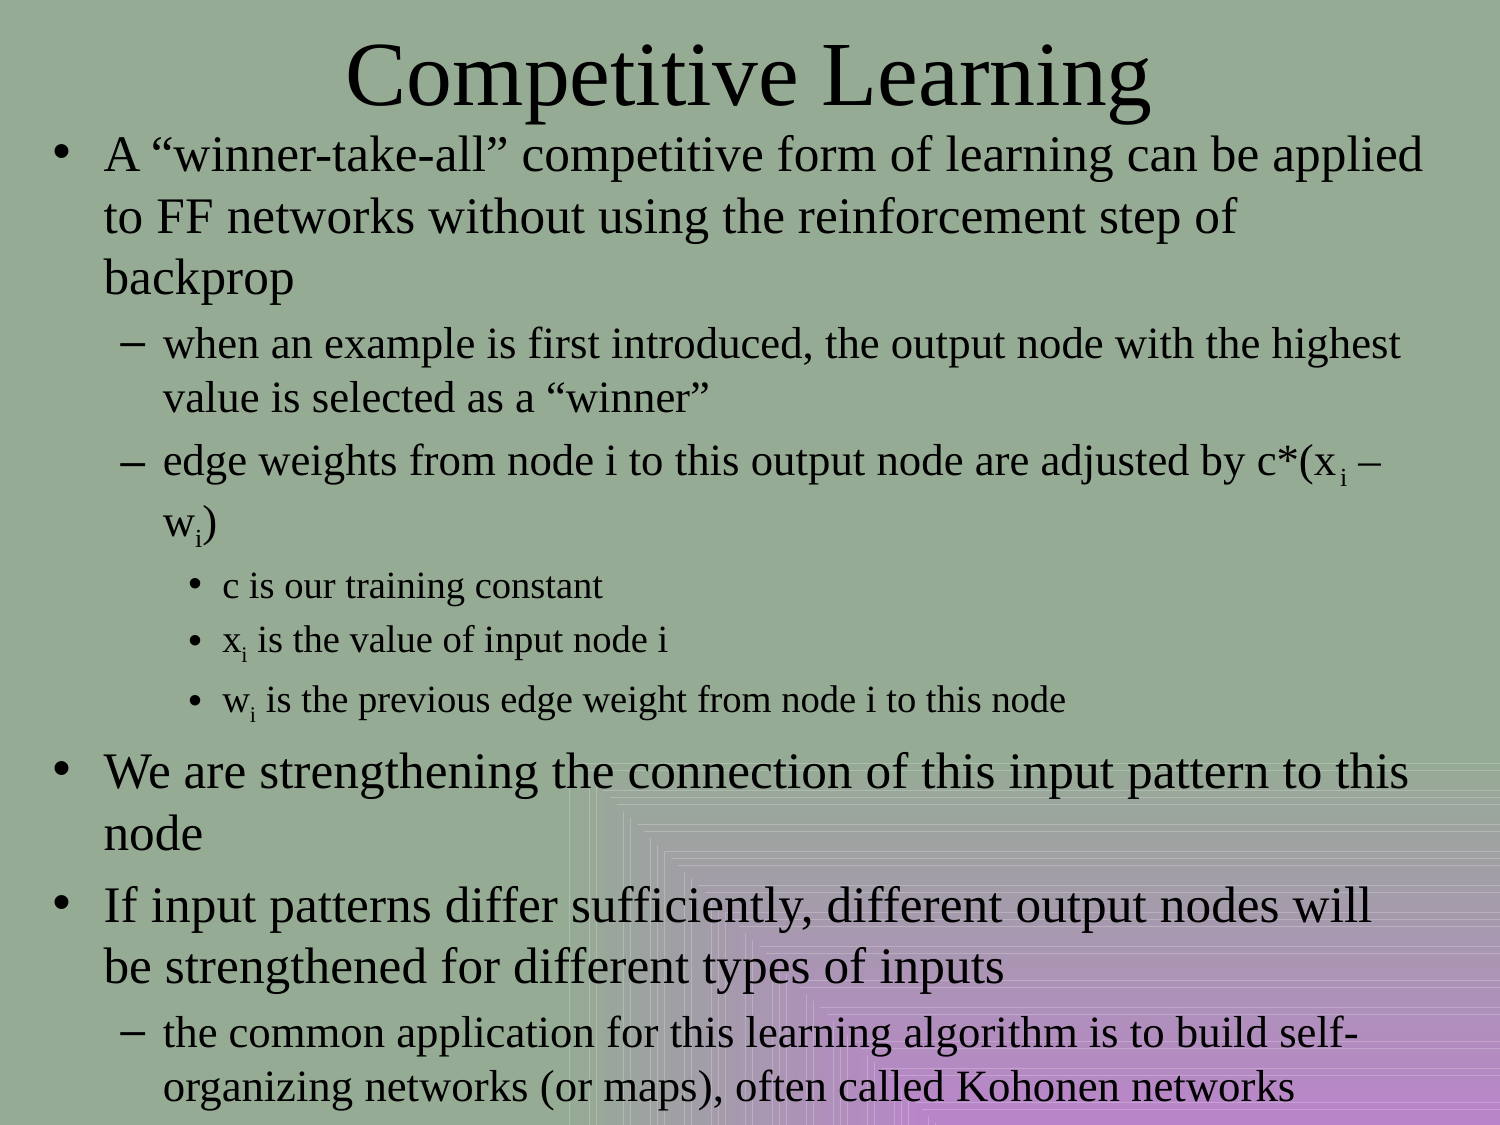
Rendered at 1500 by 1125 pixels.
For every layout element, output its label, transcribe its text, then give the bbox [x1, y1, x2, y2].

list A “winner-take-all” competitive form of learning can be applied to FF networks without using the reinforcement step of backprop when an example is first introduced, the output node with the highest value is selected as a “winner” edge weights from node i to this output node are adjusted by c*(xi – wi) c is our training constant xi is the value of input node i wi is the previous edge weight from node i to this node We are strengthening the connection of this input pattern to this node If input patterns differ sufficiently, different output nodes will be strengthened for different types of inputs the common application for this learning algorithm is to build self-organizing networks (or maps), often called Kohonen networks [37, 112, 1450, 1125]
title Competitive Learning [75, 0, 1425, 112]
